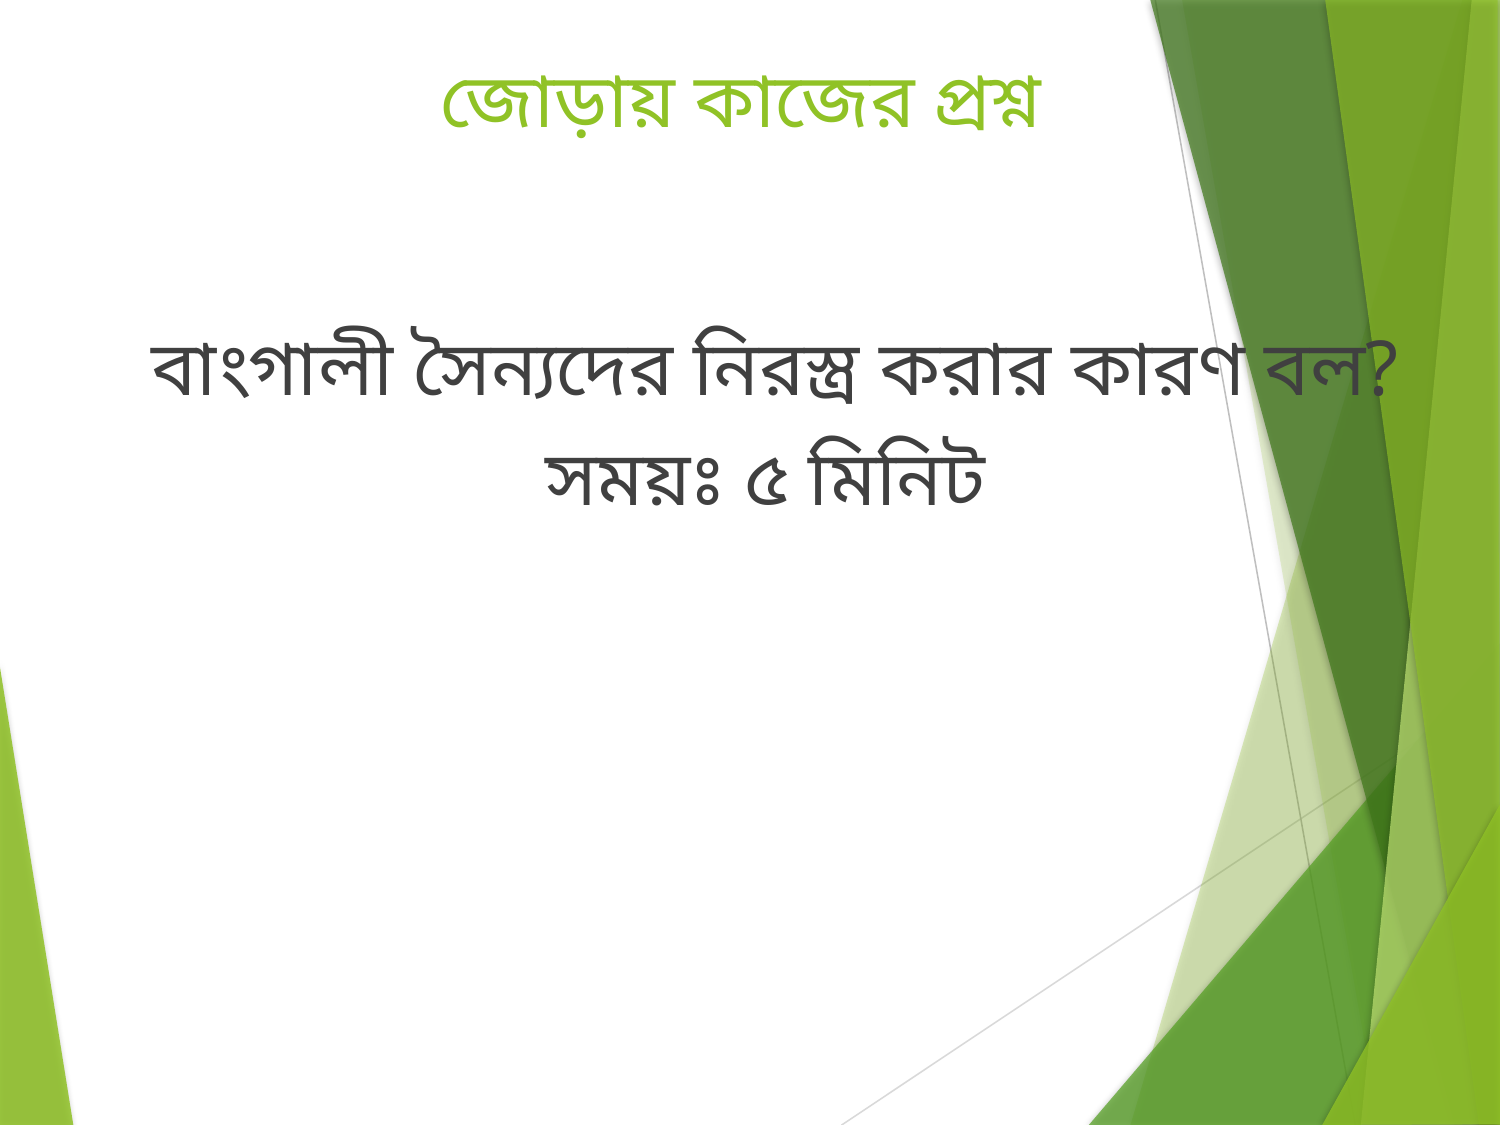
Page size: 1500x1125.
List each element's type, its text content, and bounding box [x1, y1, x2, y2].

title জোড়ায় কাজের প্রশ্ন [425, 45, 1238, 233]
list বাংগালী সৈন্যদের নিরস্ত্র করার কারণ বল? সময়ঃ ৫ মিনিট [125, 312, 1425, 613]
